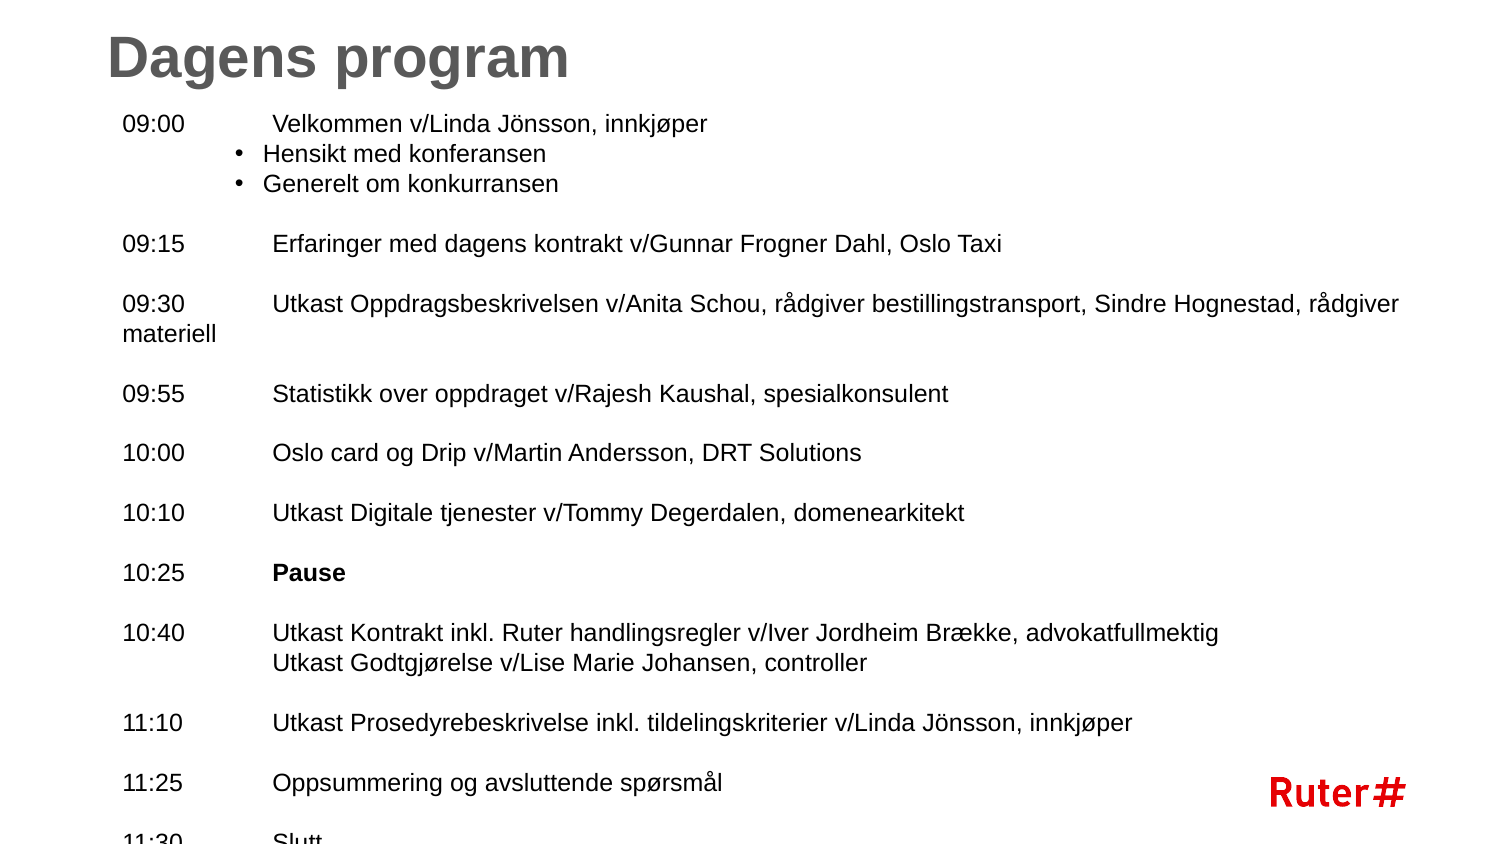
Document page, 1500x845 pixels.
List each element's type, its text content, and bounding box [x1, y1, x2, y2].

text_box 09:00 Velkommen v/Linda Jönsson, innkjøper Hensikt med konferansen Generelt om konkurransen 09:15 Erfaringer med dagens kontrakt v/Gunnar Frogner Dahl, Oslo Taxi 09:30 Utkast Oppdragsbeskrivelsen v/Anita Schou, rådgiver bestillingstransport, Sindre Hognestad, rådgiver materiell 09:55 Statistikk over oppdraget v/Rajesh Kaushal, spesialkonsulent 10:00 Oslo card og Drip v/Martin Andersson, DRT Solutions 10:10 Utkast Digitale tjenester v/Tommy Degerdalen, domenearkitekt 10:25 Pause 10:40 Utkast Kontrakt inkl. Ruter handlingsregler v/Iver Jordheim Brække, advokatfullmektig Utkast Godtgjørelse v/Lise Marie Johansen, controller 11:10 Utkast Prosedyrebeskrivelse inkl. tildelingskriterier v/Linda Jönsson, innkjøper 11:25 Oppsummering og avsluttende spørsmål 11:30 Slutt [107, 100, 1489, 844]
title Dagens program [107, 18, 1417, 90]
